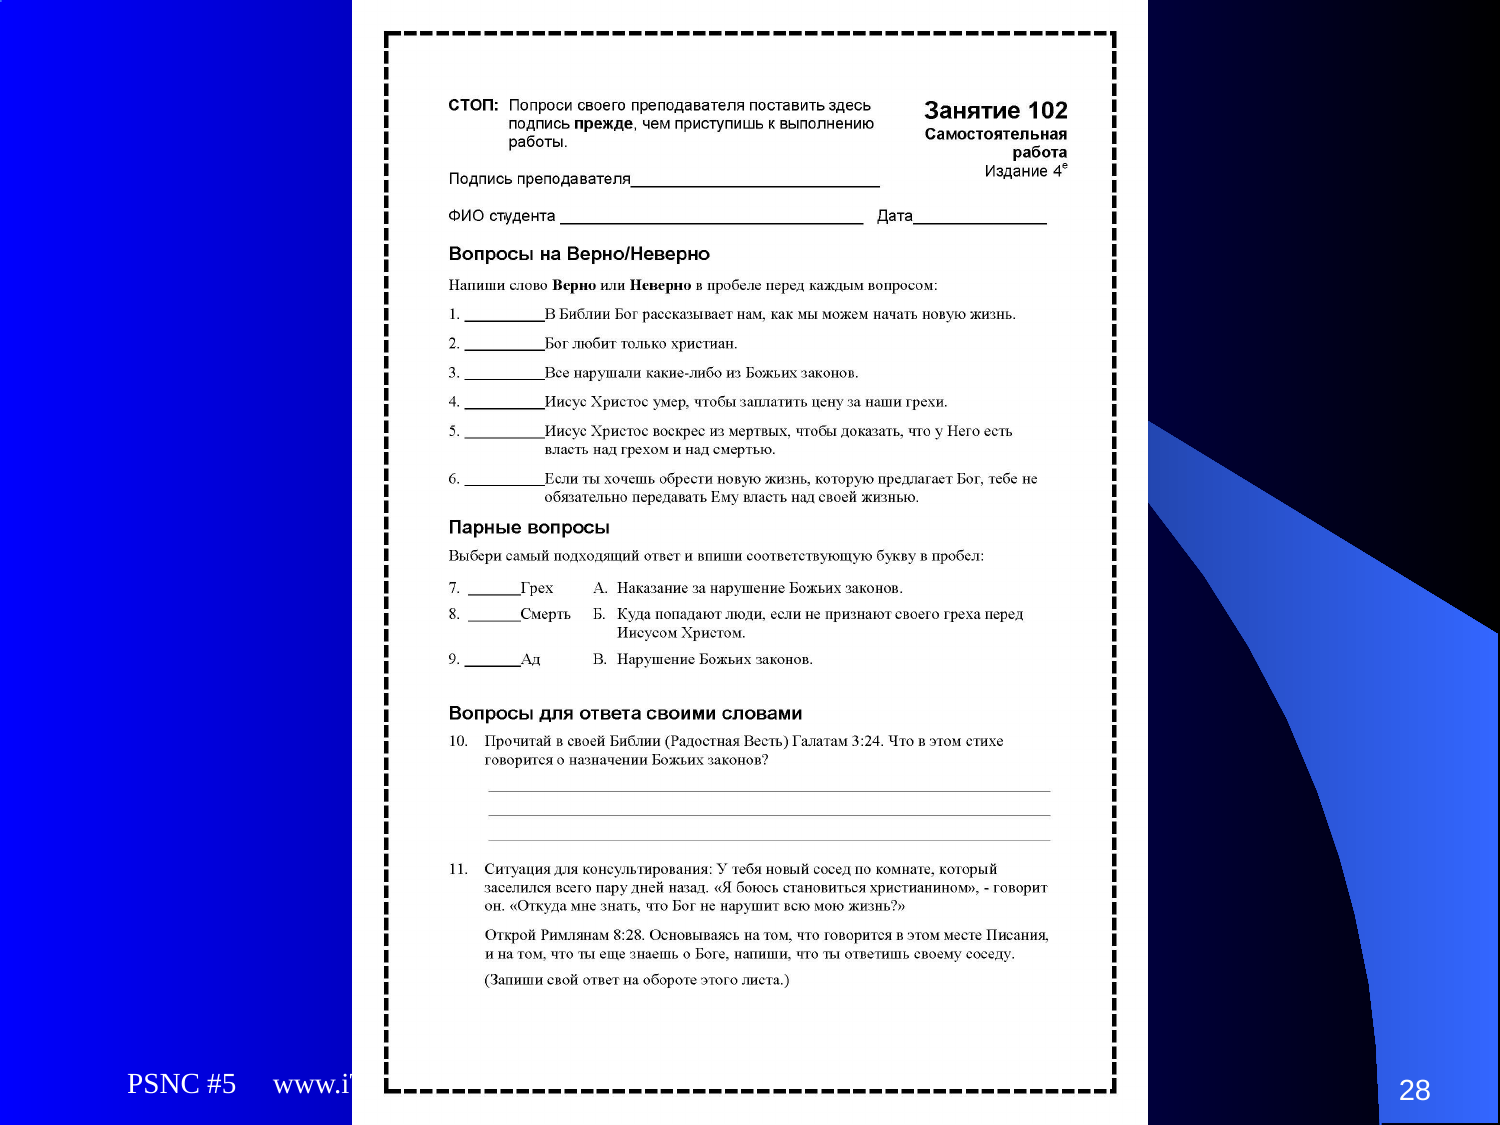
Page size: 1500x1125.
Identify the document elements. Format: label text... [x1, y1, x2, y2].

footer PSNC #5 www.iTeenChallenge.org [111, 1044, 346, 1120]
picture [351, 0, 1148, 1125]
slide_number 28 [1154, 1043, 1447, 1107]
